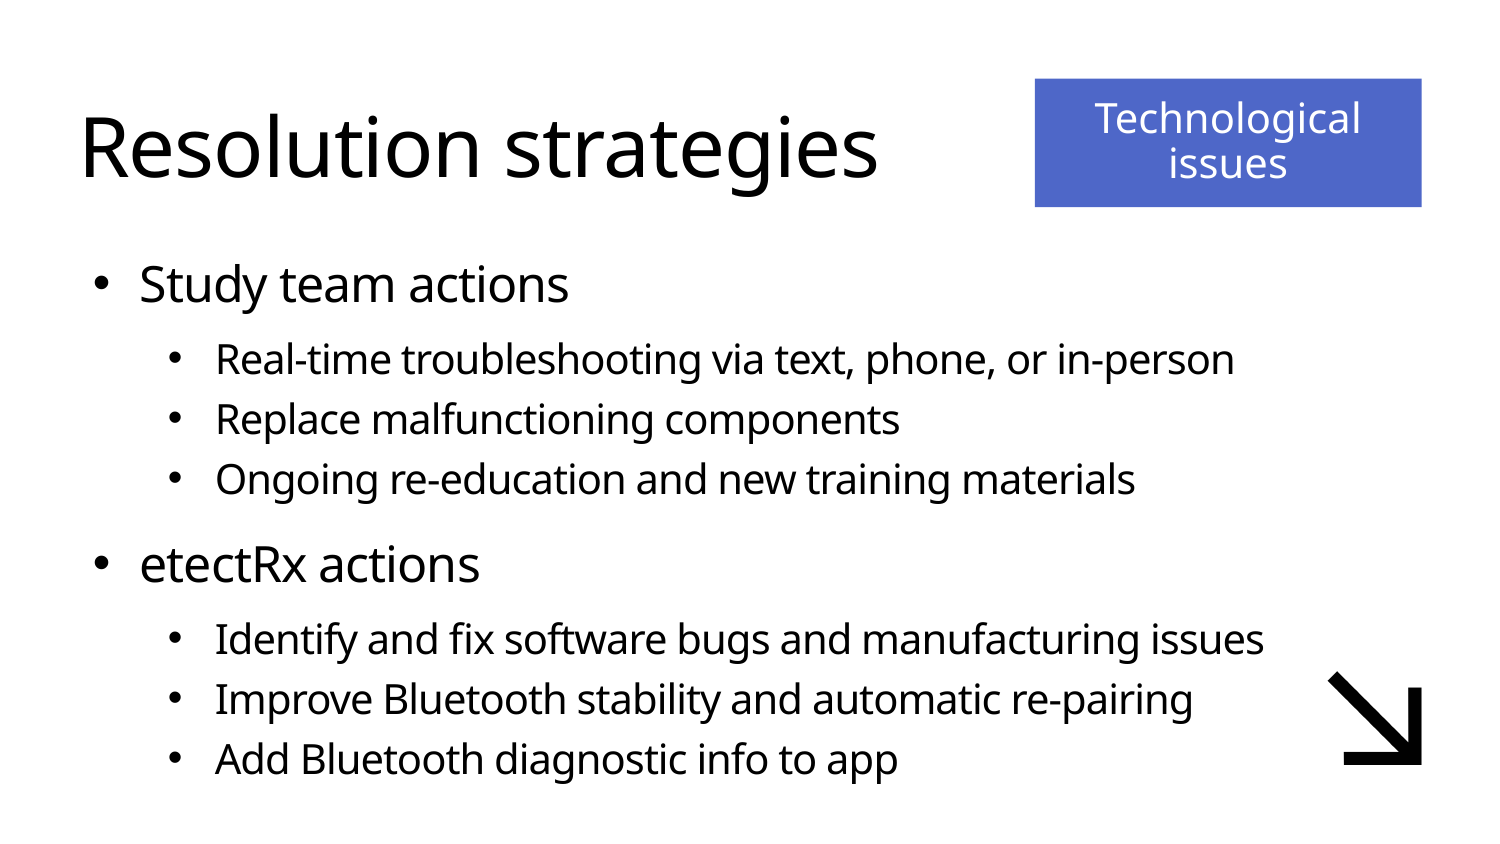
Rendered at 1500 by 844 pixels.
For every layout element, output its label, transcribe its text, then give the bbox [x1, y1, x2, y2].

text_box Resolution strategies [1422, 92, 1429, 195]
text_box Resolution strategies [78, 92, 1034, 195]
text_box Study team actions Real-time troubleshooting via text, phone, or in-person Replace malfunctioning components Ongoing re-education and new training materials etectRx actions Identify and fix software bugs and manufacturing issues Improve Bluetooth stability and automatic re-pairing Add Bluetooth diagnostic info to app [78, 245, 1422, 790]
text_box Technological issues [1034, 78, 1422, 208]
picture [1327, 671, 1422, 765]
